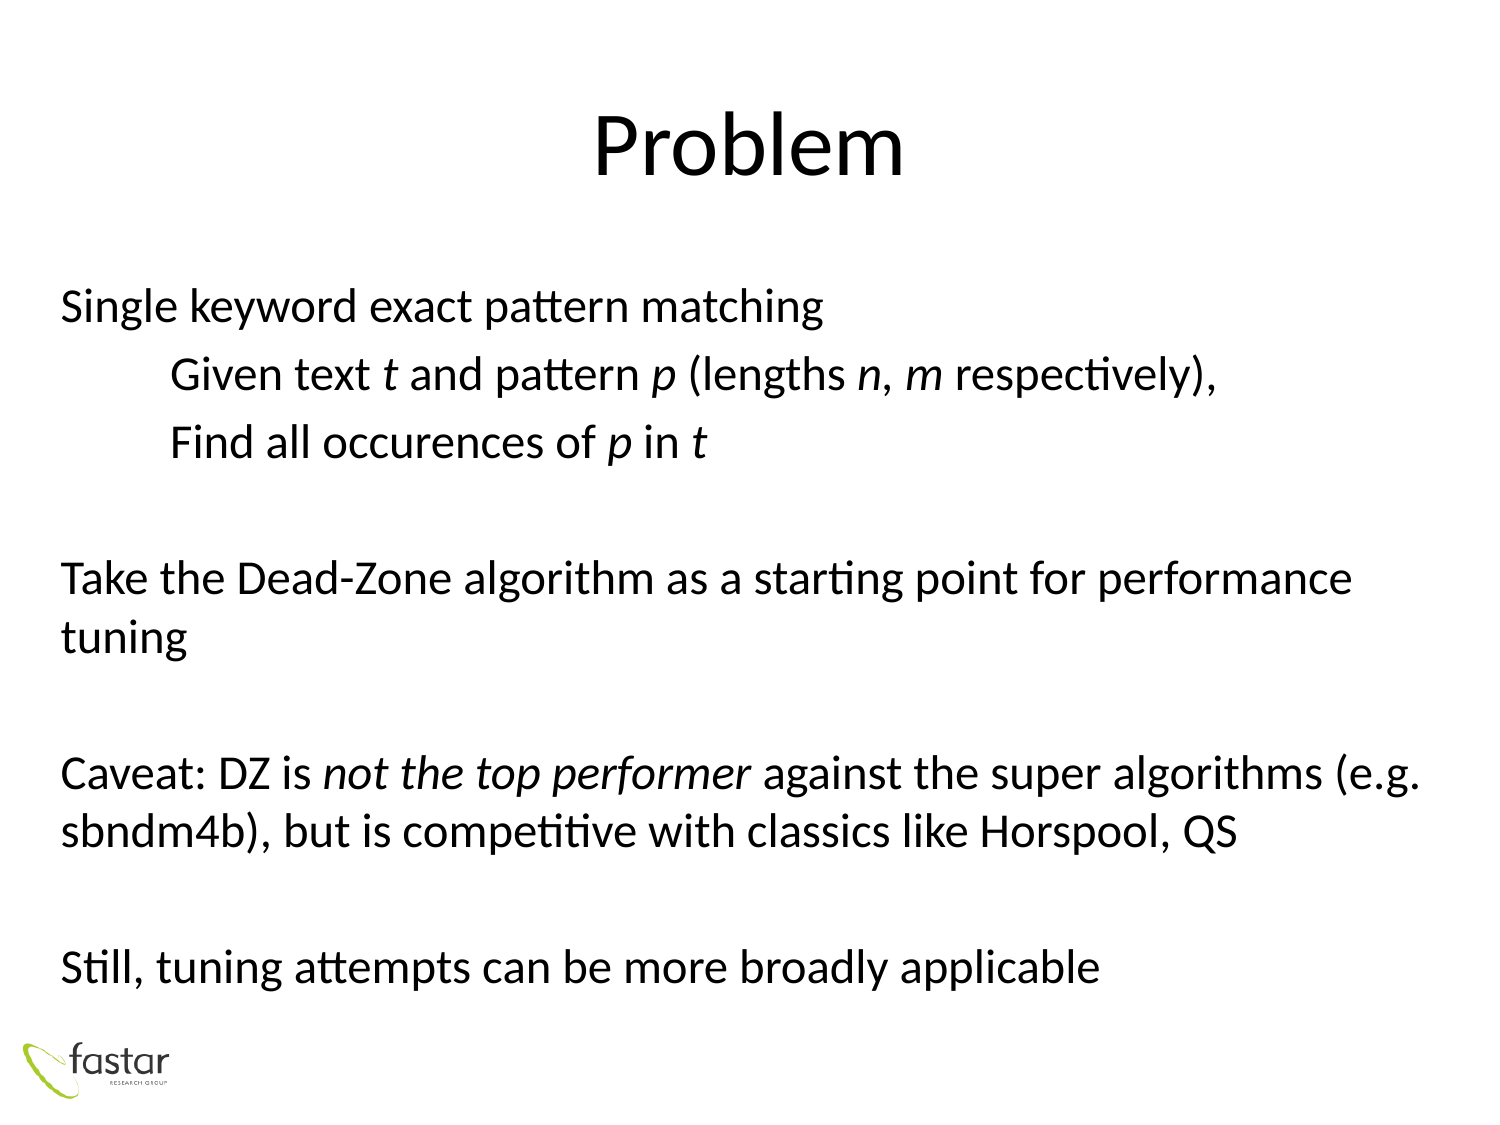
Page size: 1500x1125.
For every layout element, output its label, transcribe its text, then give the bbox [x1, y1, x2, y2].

list Single keyword exact pattern matching Given text t and pattern p (lengths n, m respectively), Find all occurences of p in t Take the Dead-Zone algorithm as a starting point for performance tuning Caveat: DZ is not the top performer against the super algorithms (e.g. sbndm4b), but is competitive with classics like Horspool, QS Still, tuning attempts can be more broadly applicable [45, 266, 1455, 1009]
picture [0, 1007, 197, 1125]
title Problem [75, 45, 1425, 233]
